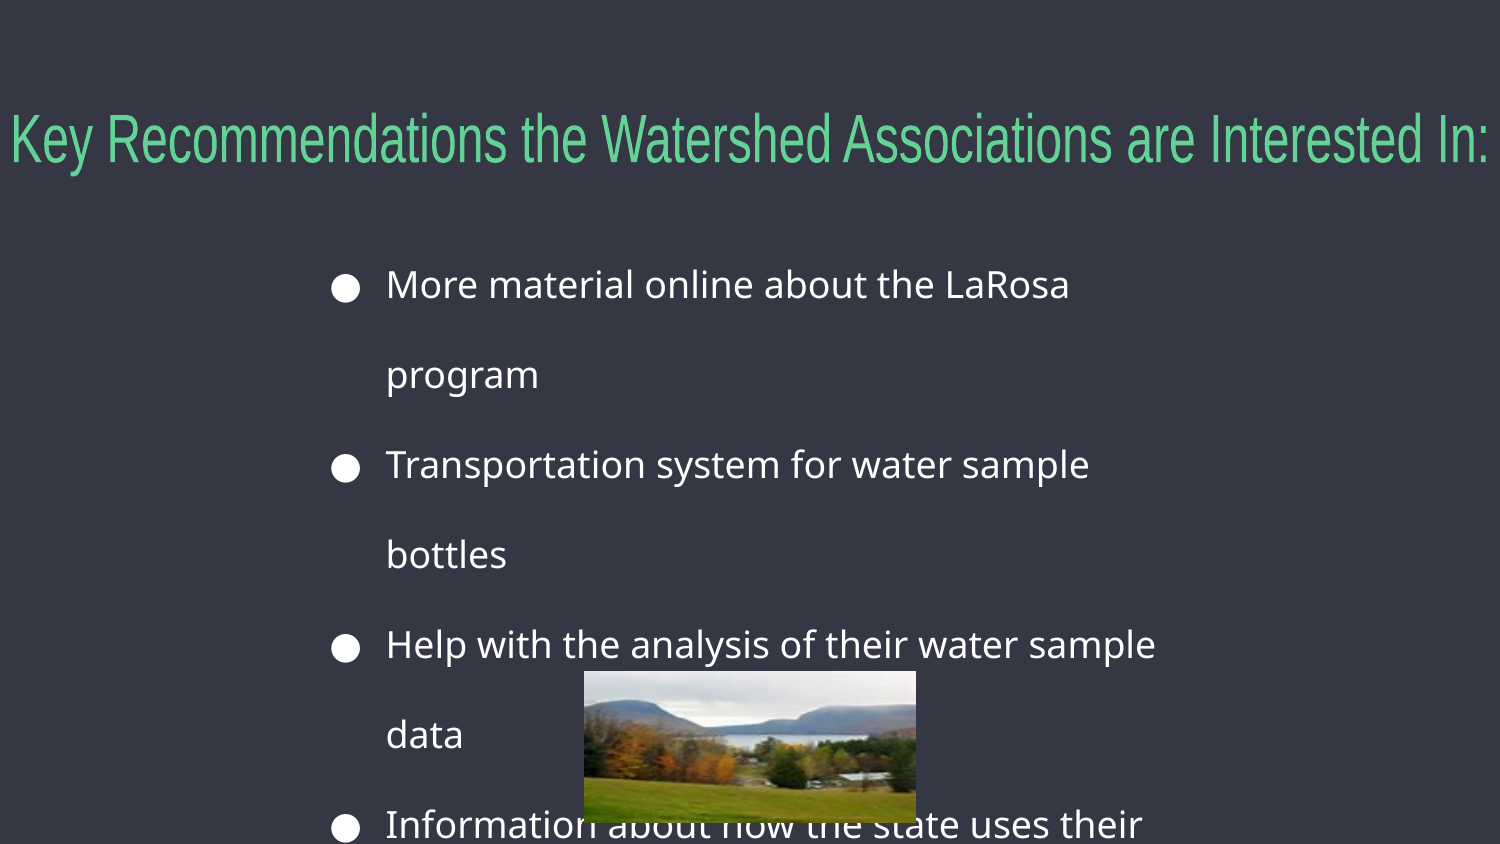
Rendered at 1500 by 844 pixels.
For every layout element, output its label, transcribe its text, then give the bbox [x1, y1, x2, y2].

picture [584, 671, 916, 824]
text_box More material online about the LaRosa program Transportation system for water sample bottles Help with the analysis of their water sample data Information about how the state uses their data Faster results from the lab [295, 201, 1205, 782]
